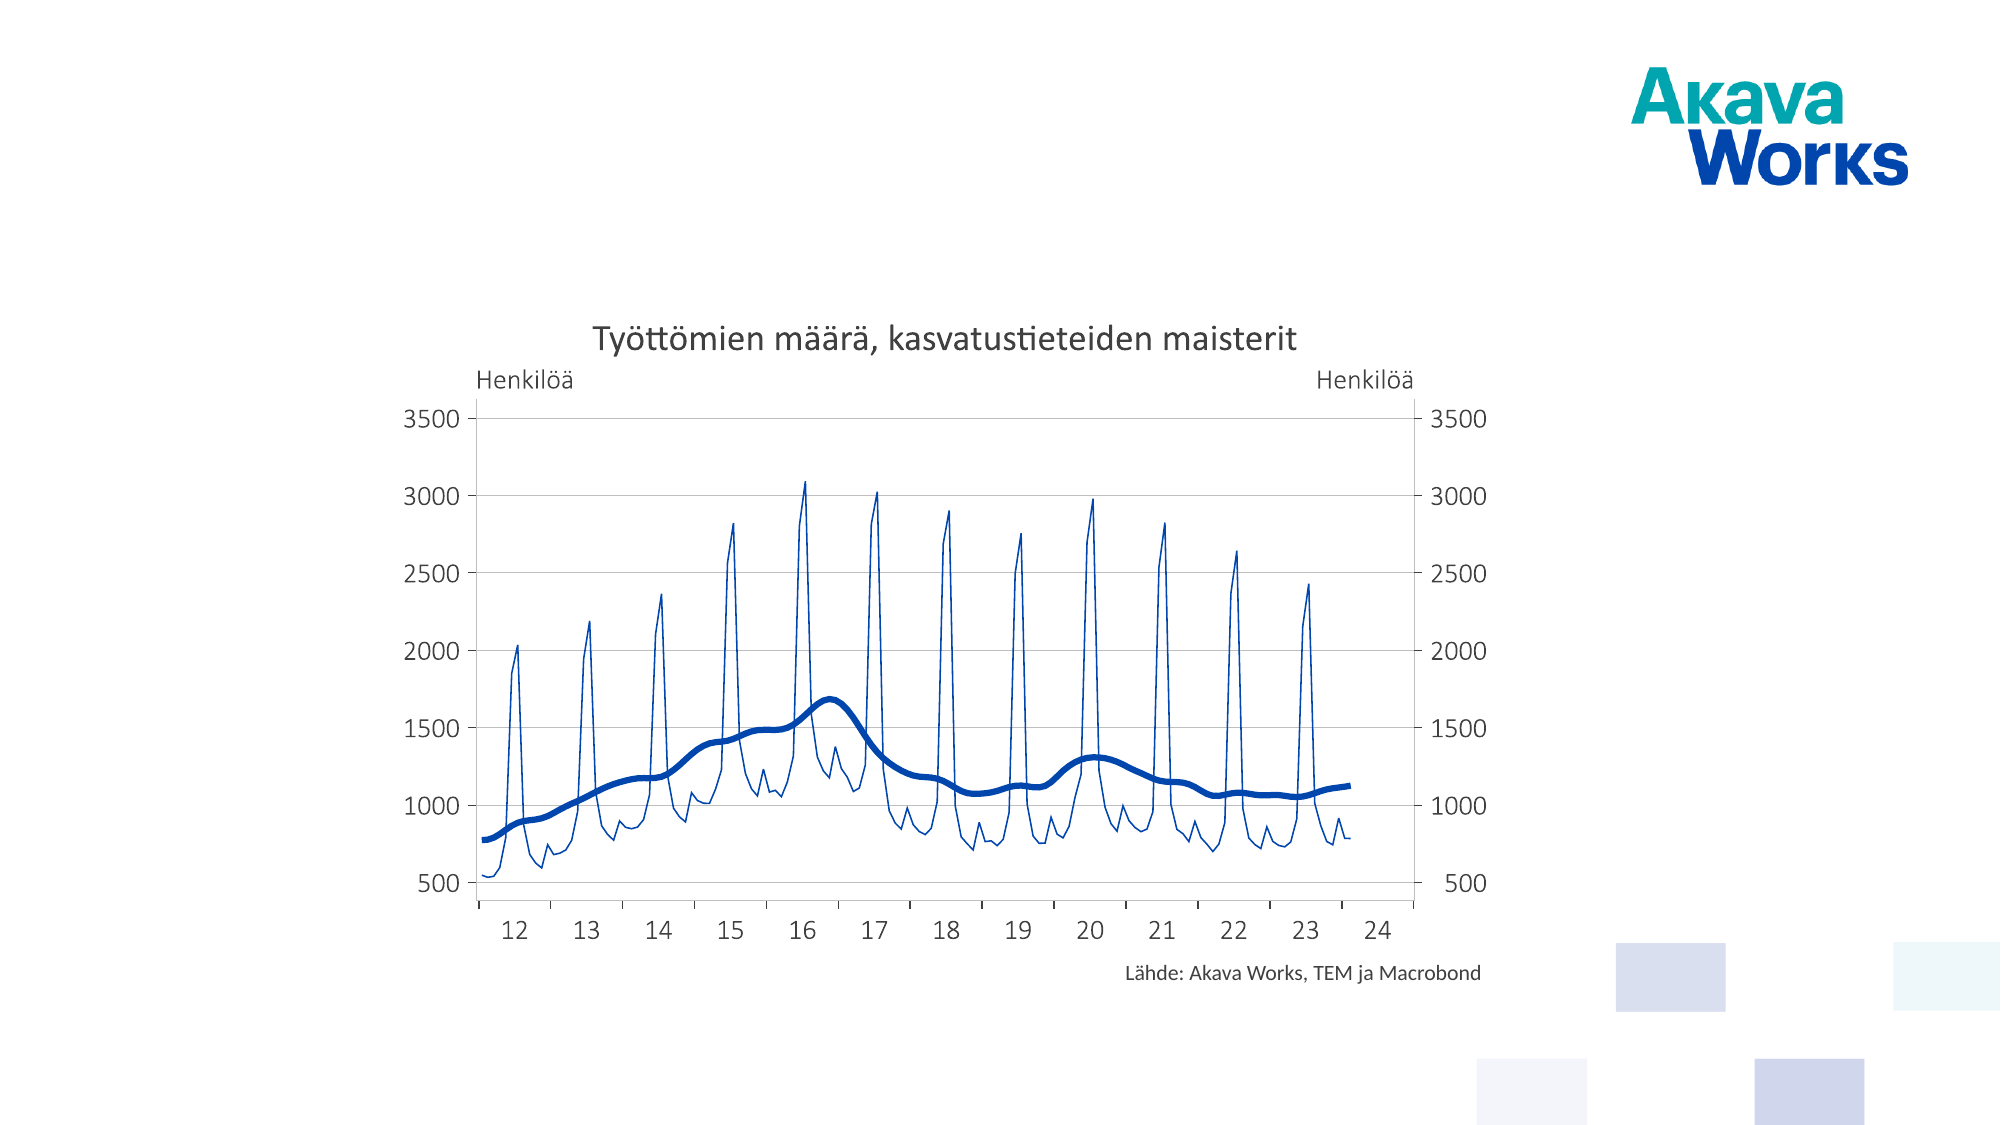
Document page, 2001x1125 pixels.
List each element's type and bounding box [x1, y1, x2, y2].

picture [232, 55, 2000, 1125]
list [390, 301, 1500, 1003]
